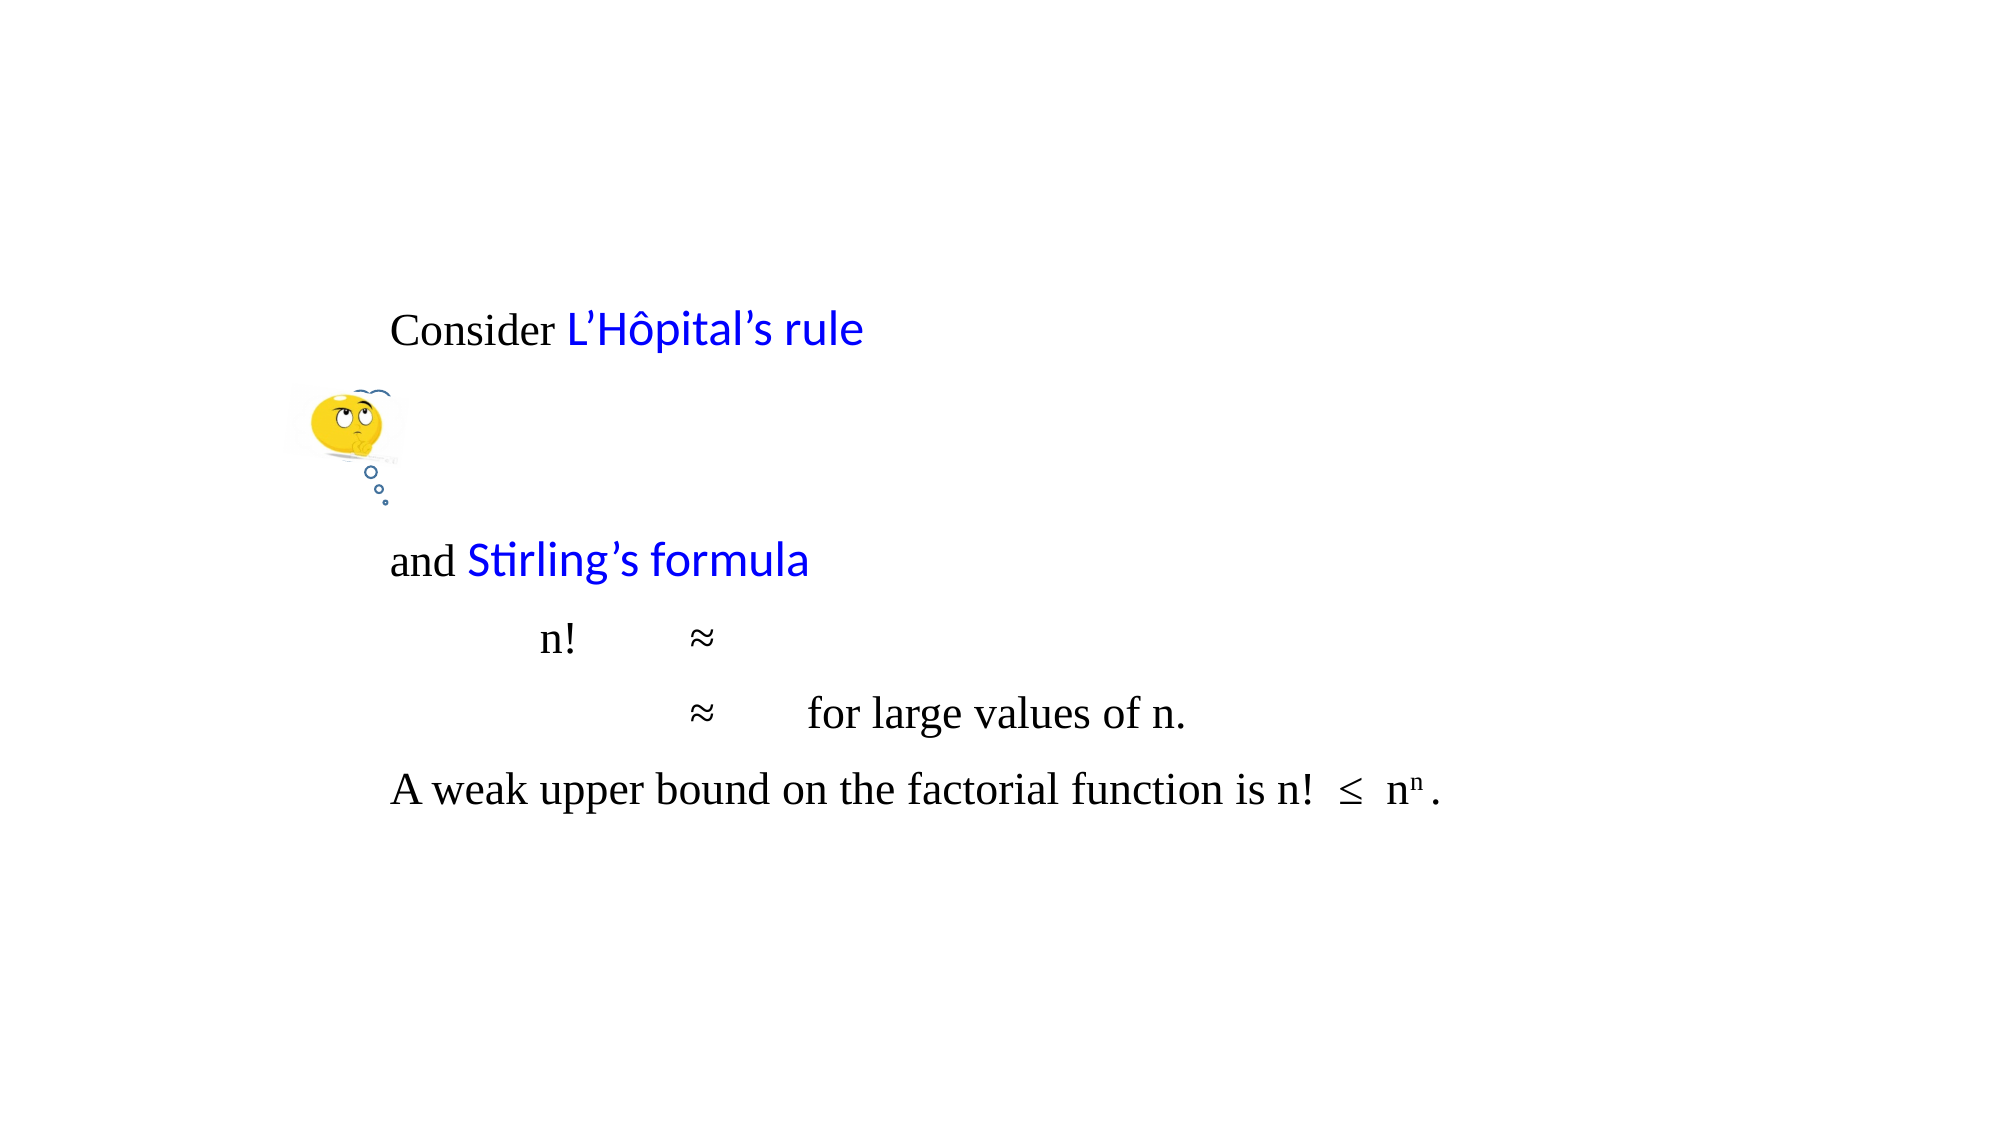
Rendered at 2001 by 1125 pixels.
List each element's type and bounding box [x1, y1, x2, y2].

text_box [382, 499, 389, 506]
picture [284, 384, 408, 467]
text_box [374, 484, 384, 495]
text_box [364, 465, 378, 480]
